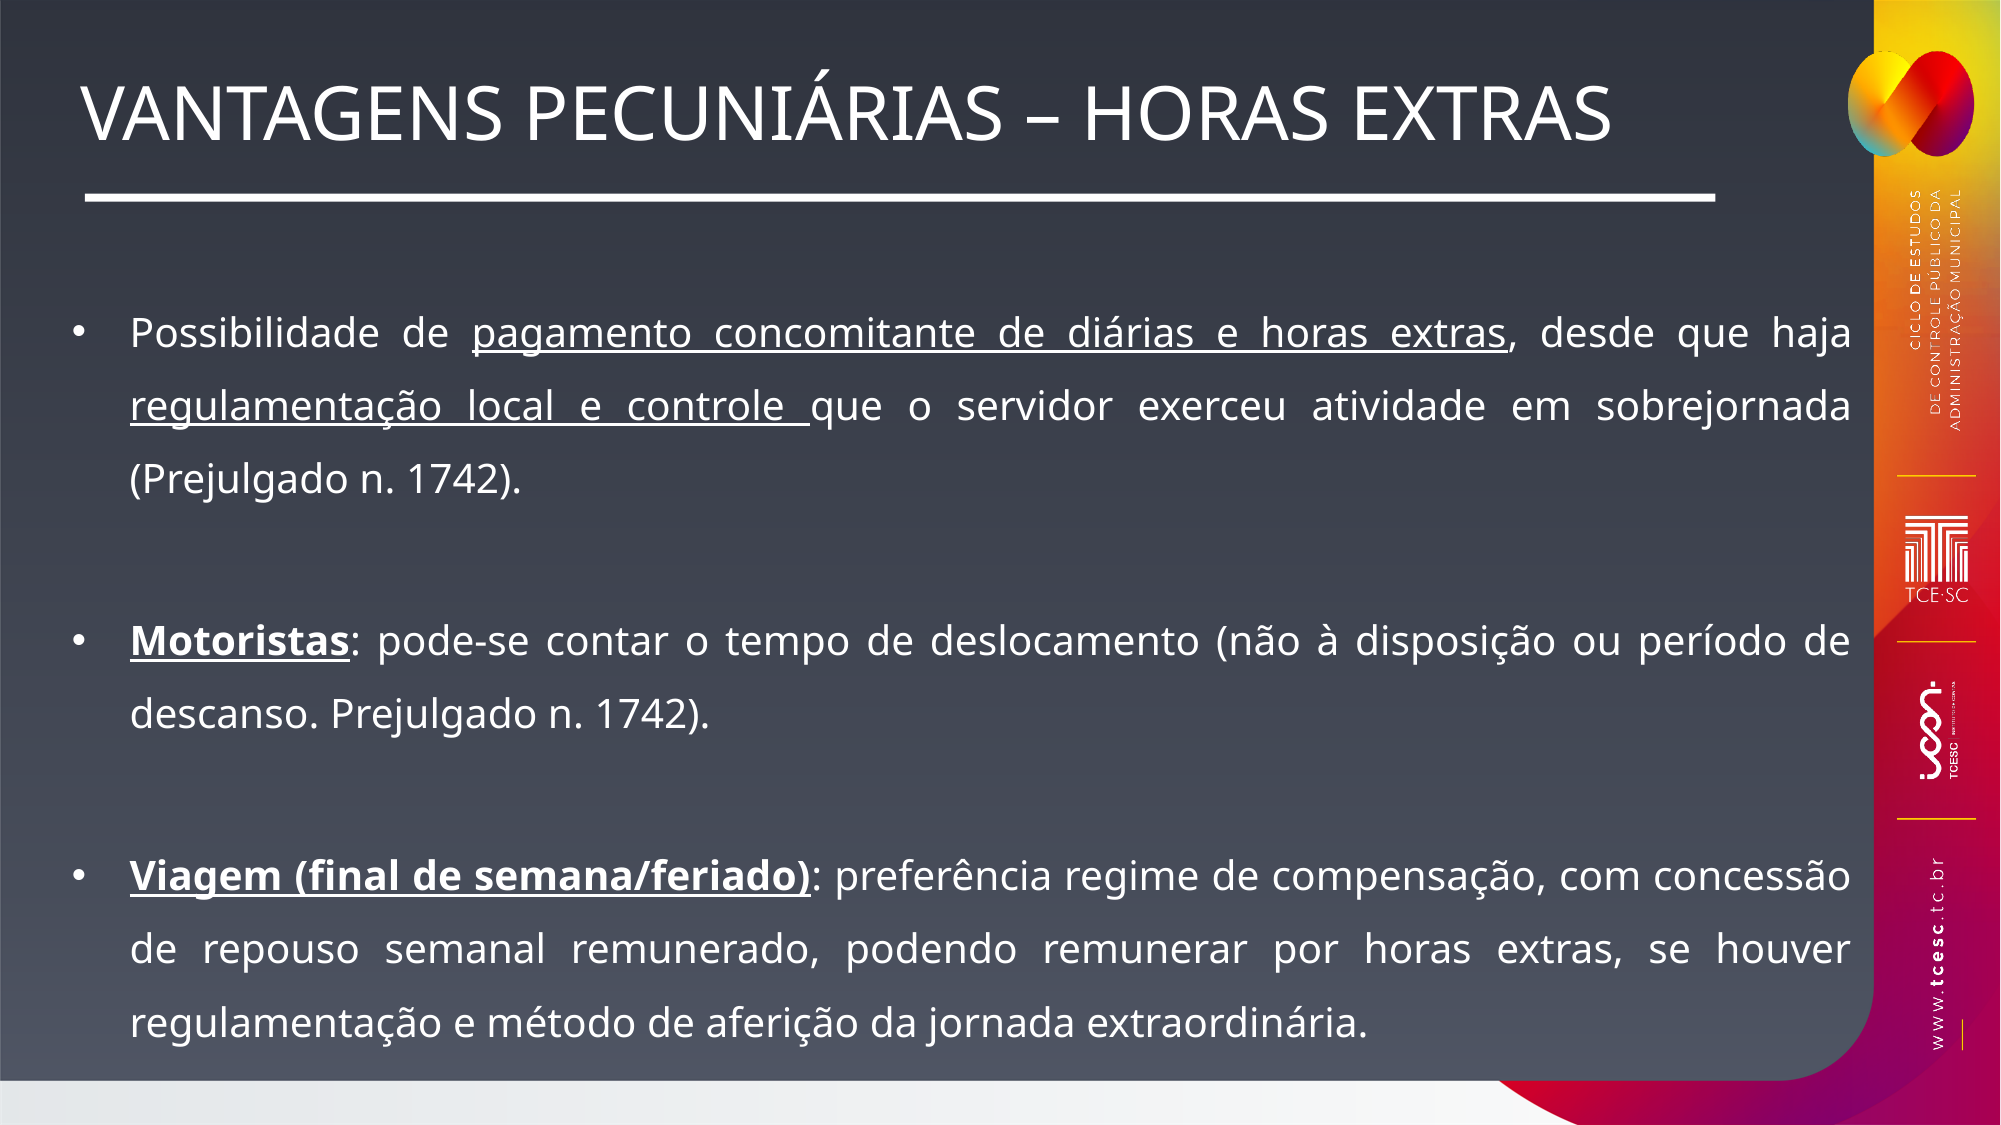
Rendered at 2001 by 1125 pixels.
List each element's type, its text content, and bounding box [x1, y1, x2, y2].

text_box [84, 193, 1716, 203]
title VANTAGENS PECUNIÁRIAS – HORAS EXTRAS [65, 68, 1868, 190]
subtitle Possibilidade de pagamento concomitante de diárias e horas extras, desde que haja regulamentação local e controle que o servidor exerceu atividade em sobrejornada (Prejulgado n. 1742). Motoristas: pode-se contar o tempo de deslocamento (não à disposição ou período de descanso. Prejulgado n. 1742). Viagem (final de semana/feriado): preferência regime de compensação, com concessão de repouso semanal remunerado, podendo remunerar por horas extras, se houver regulamentação e método de aferição da jornada extraordinária. [56, 238, 1868, 1075]
text_box [144, 769, 1716, 953]
picture [0, 0, 2001, 1125]
